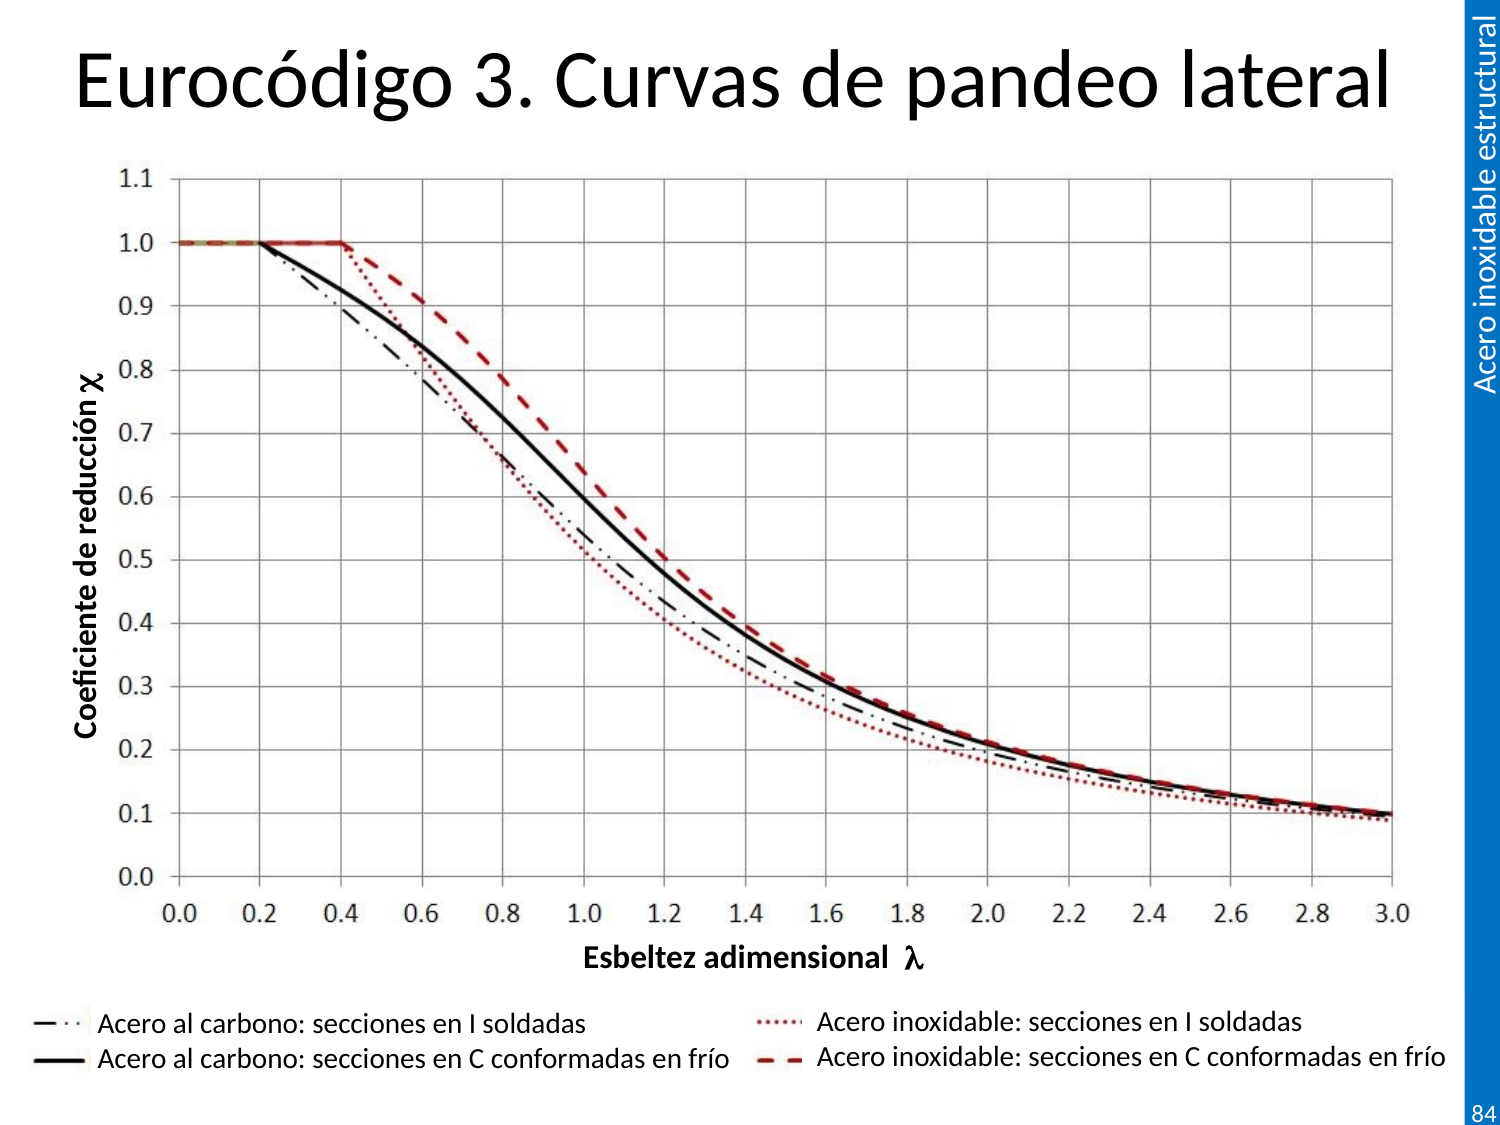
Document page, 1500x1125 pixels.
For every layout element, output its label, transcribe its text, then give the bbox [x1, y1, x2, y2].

text_box Esbeltez adimensional l [568, 950, 985, 983]
picture [50, 159, 1424, 942]
title Eurocódigo 3. Curvas de pandeo lateral [25, 0, 1443, 169]
slide_number 84 [1446, 1082, 1500, 1125]
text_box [15, 990, 764, 1090]
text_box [740, 994, 1465, 1090]
